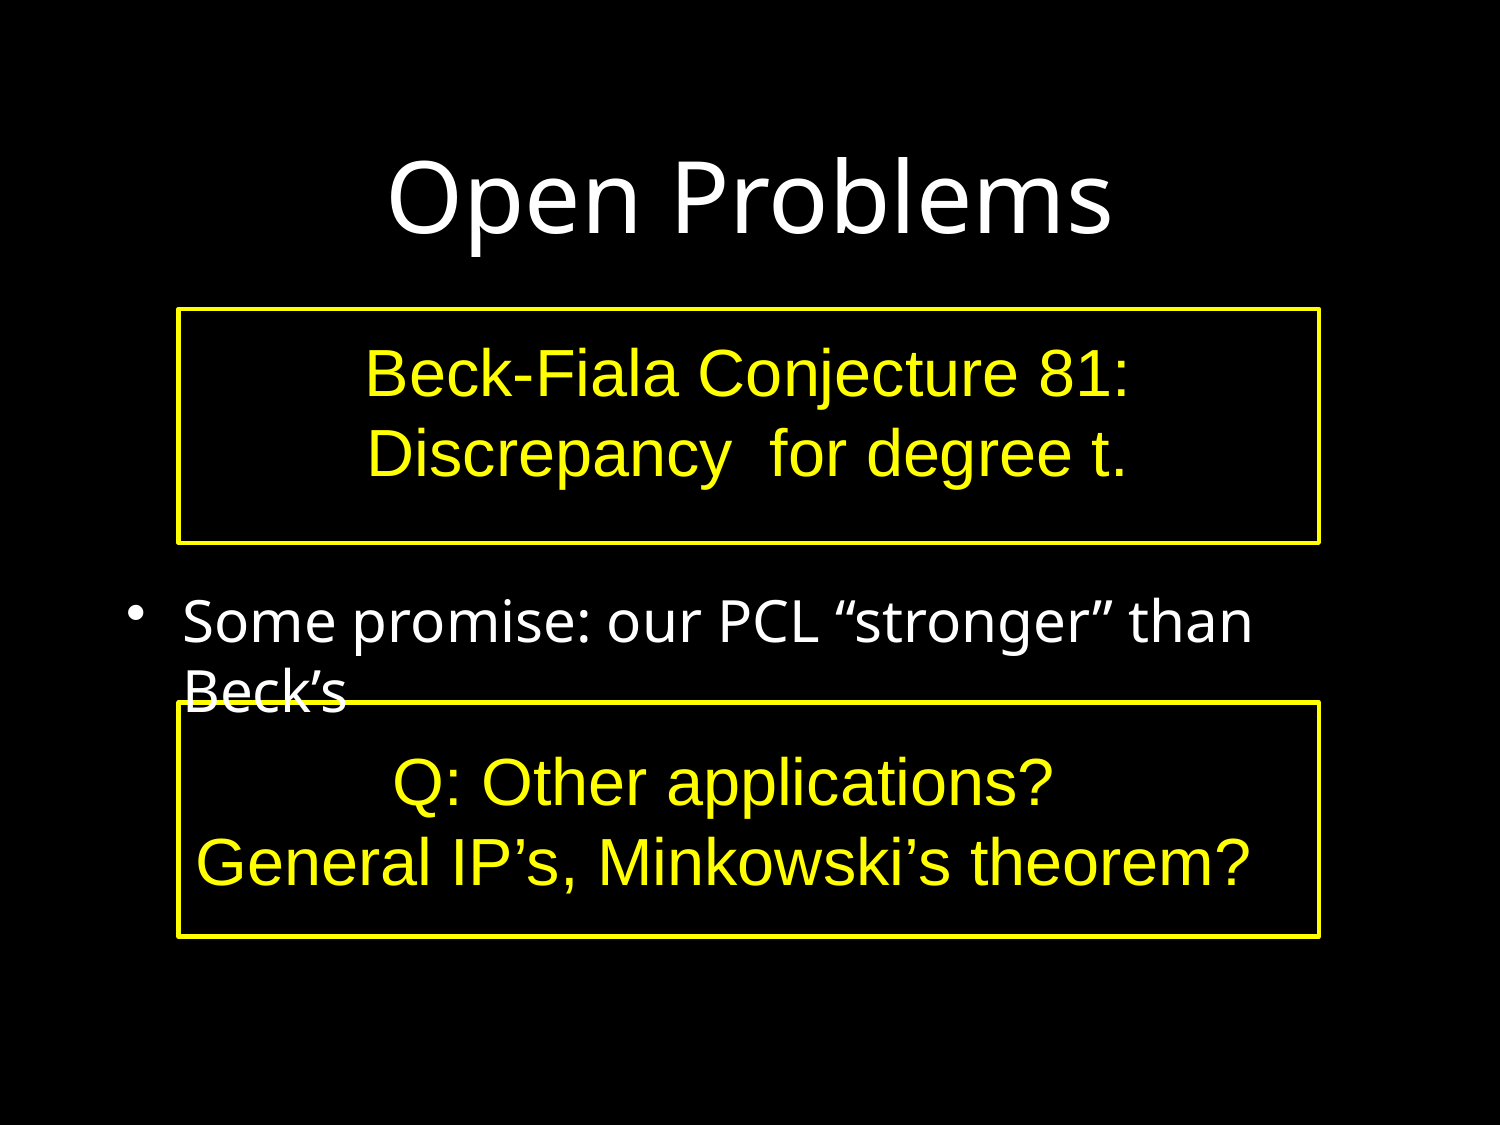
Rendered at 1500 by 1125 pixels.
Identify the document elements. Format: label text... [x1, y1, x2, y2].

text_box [178, 308, 1320, 544]
list Some promise: our PCL “stronger” than Beck’s [111, 576, 1387, 694]
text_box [178, 702, 1320, 937]
title Open Problems [112, 99, 1388, 288]
